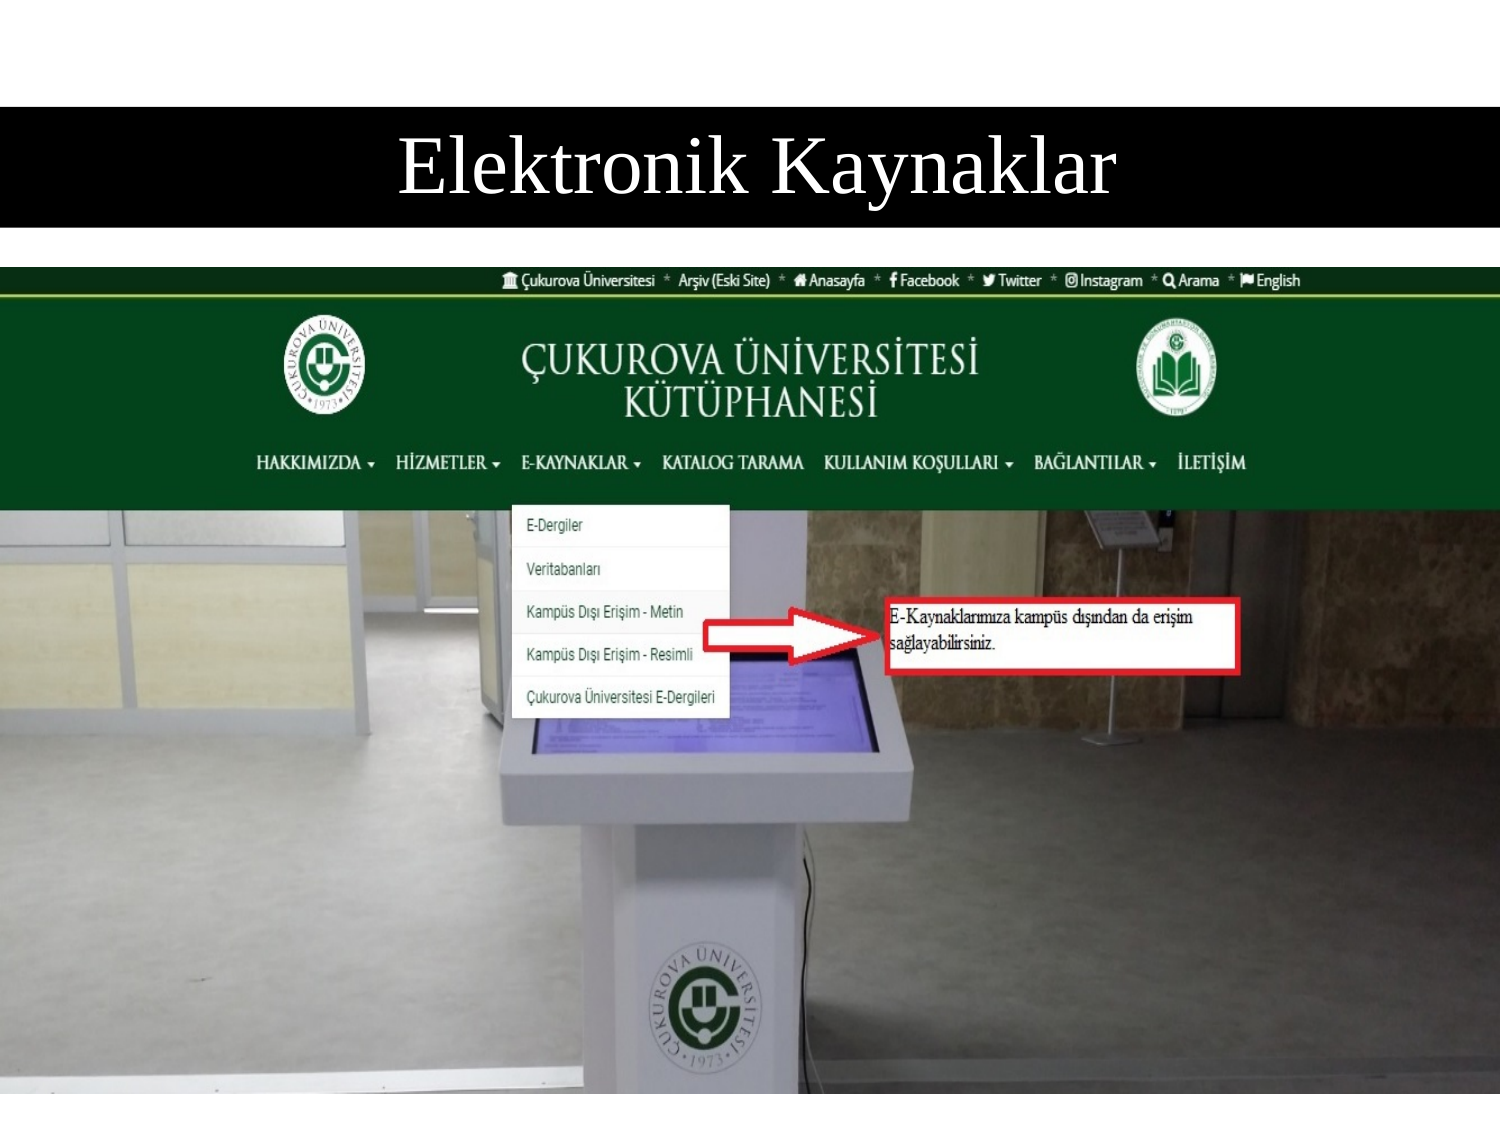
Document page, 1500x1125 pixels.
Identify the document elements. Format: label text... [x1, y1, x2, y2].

title Elektronik Kaynaklar [68, 105, 1448, 228]
picture [0, 266, 1500, 1095]
text_box [0, 105, 1500, 230]
